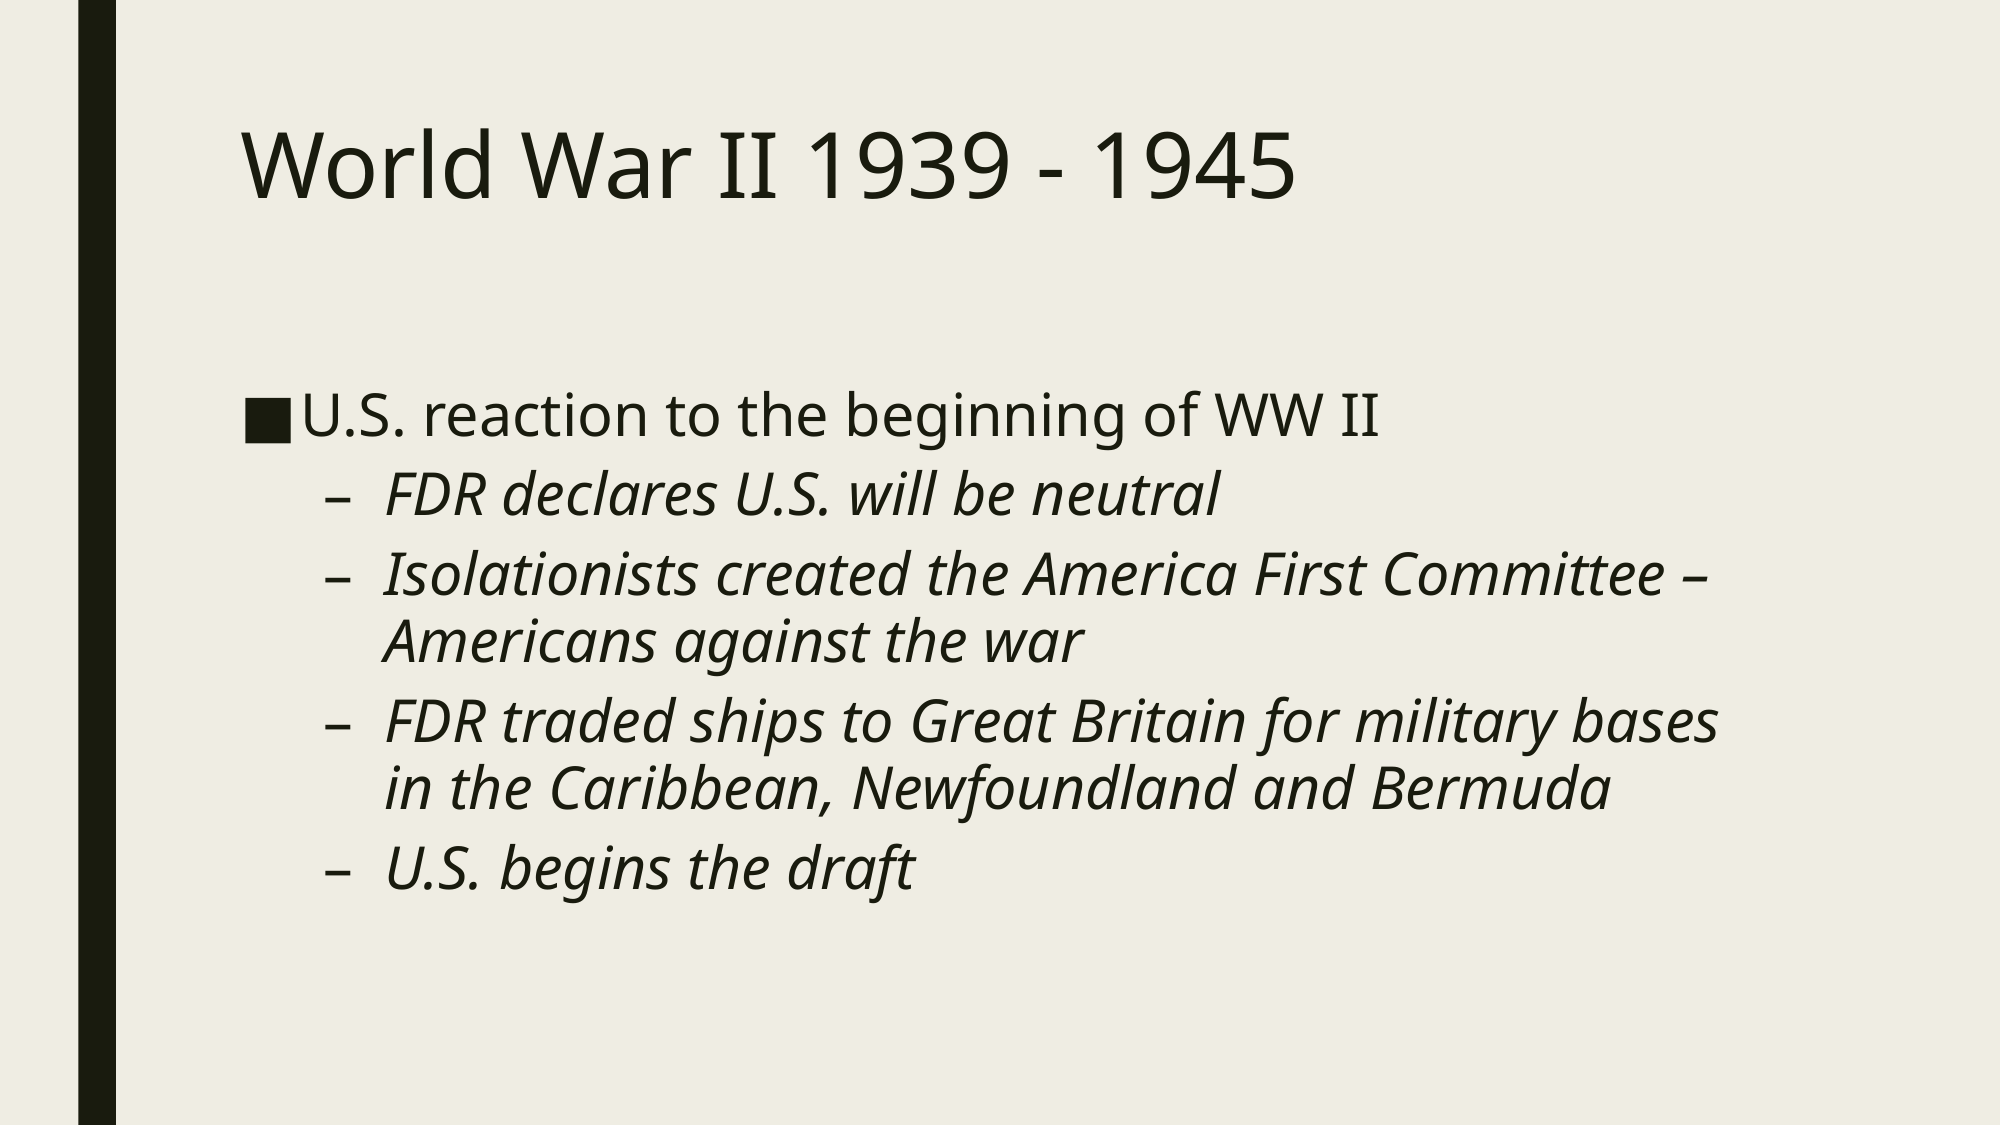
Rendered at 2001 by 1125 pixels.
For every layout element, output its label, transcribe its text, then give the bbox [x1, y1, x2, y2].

title World War II 1939 - 1945 [225, 112, 1800, 357]
list U.S. reaction to the beginning of WW II FDR declares U.S. will be neutral Isolationists created the America First Committee – Americans against the war FDR traded ships to Great Britain for military bases in the Caribbean, Newfoundland and Bermuda U.S. begins the draft [225, 375, 1800, 963]
